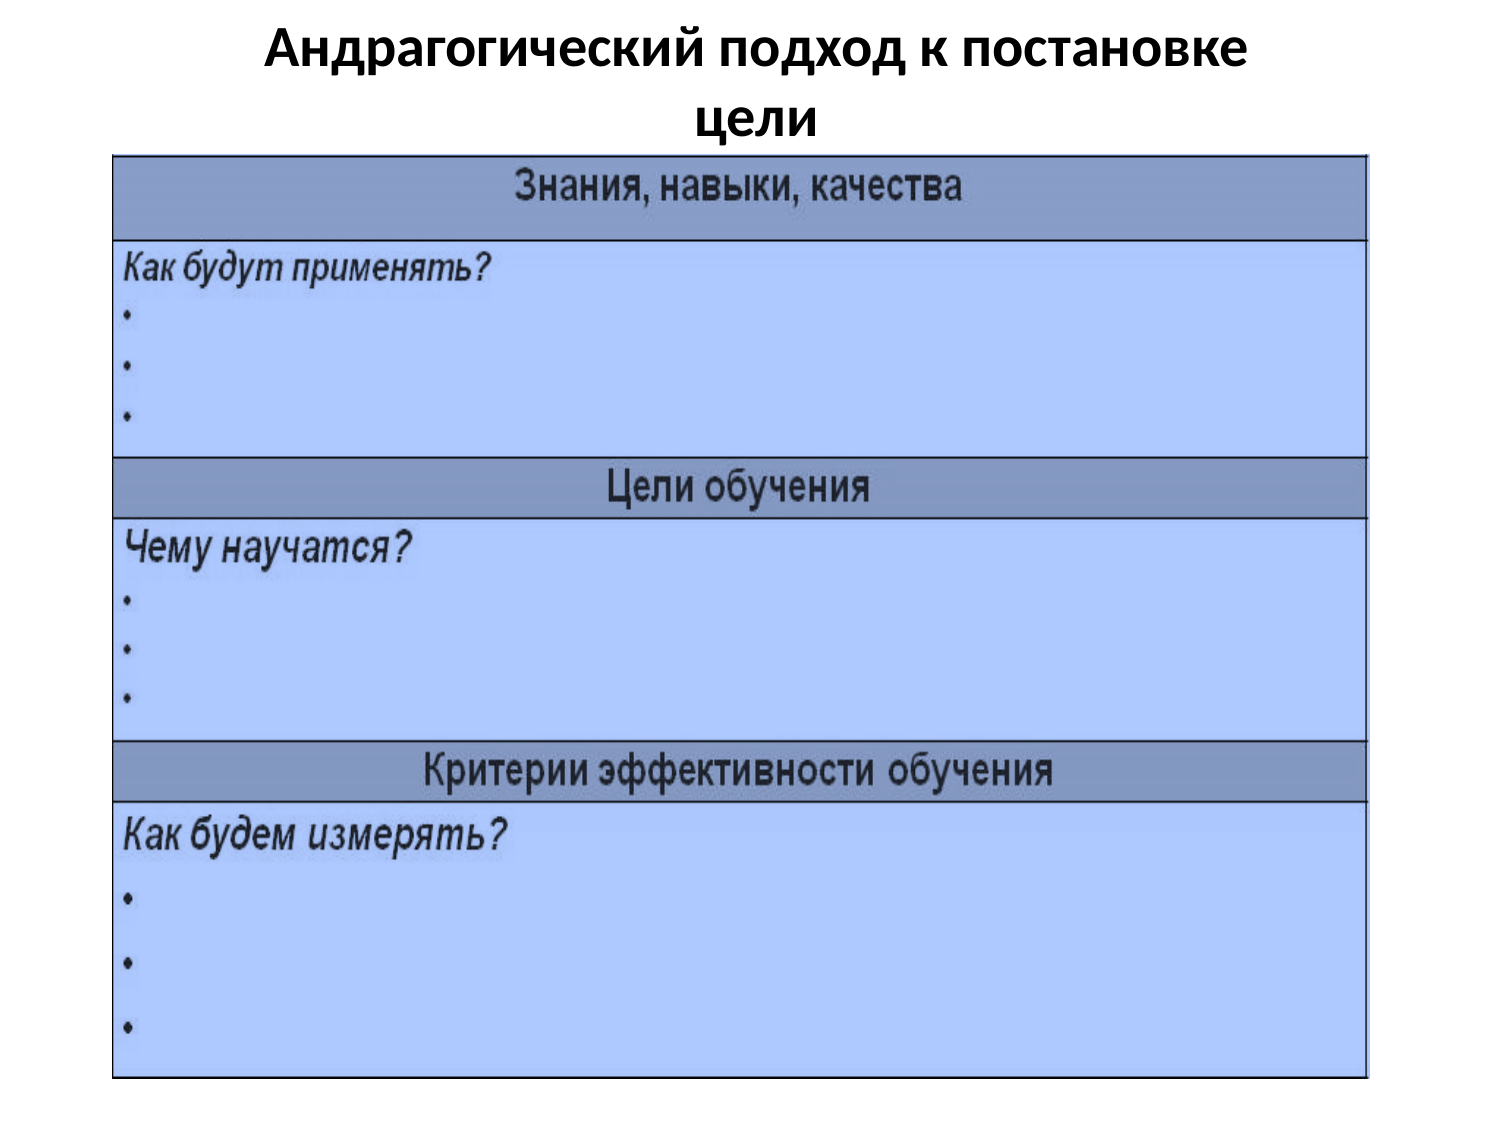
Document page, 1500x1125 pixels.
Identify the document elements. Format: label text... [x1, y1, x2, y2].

text_box Андрагогический подход к постановке цели [183, 0, 1331, 152]
picture [112, 153, 1370, 1079]
